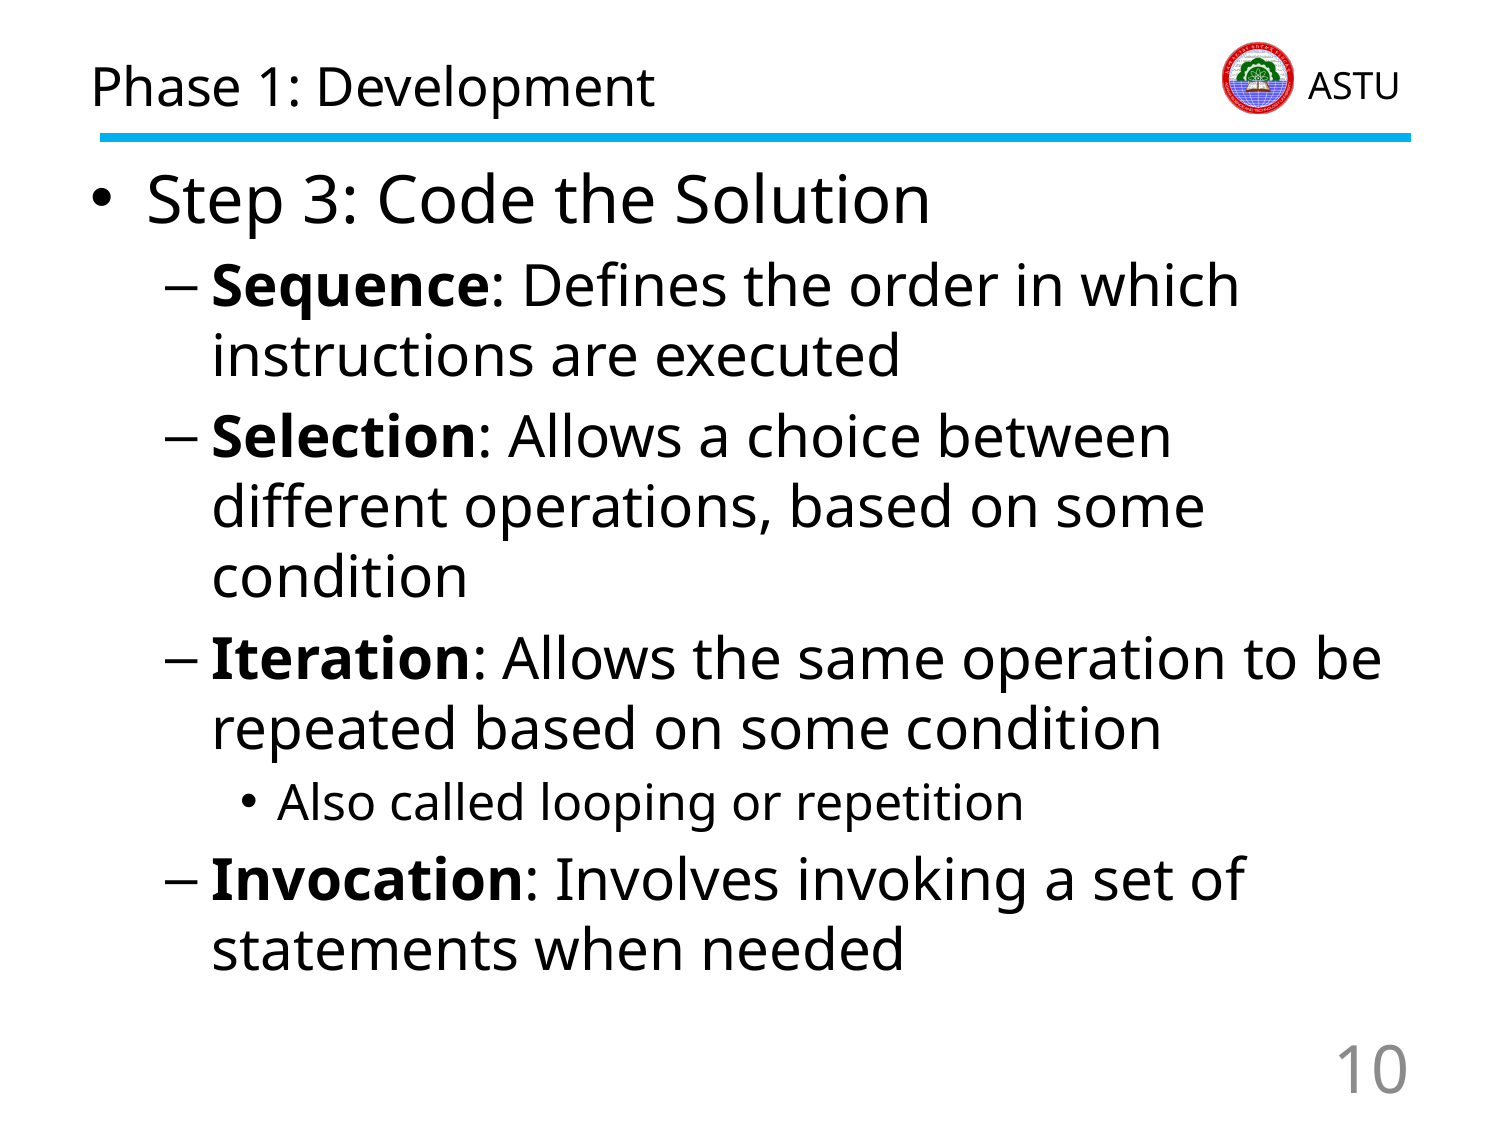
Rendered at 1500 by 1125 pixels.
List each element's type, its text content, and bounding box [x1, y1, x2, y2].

slide_number 10 [1074, 1042, 1425, 1103]
title Phase 1: Development [75, 45, 1425, 126]
list Step 3: Code the Solution Sequence: Defines the order in which instructions are executed Selection: Allows a choice between different operations, based on some condition Iteration: Allows the same operation to be repeated based on some condition Also called looping or repetition Invocation: Involves invoking a set of statements when needed [75, 149, 1425, 1005]
